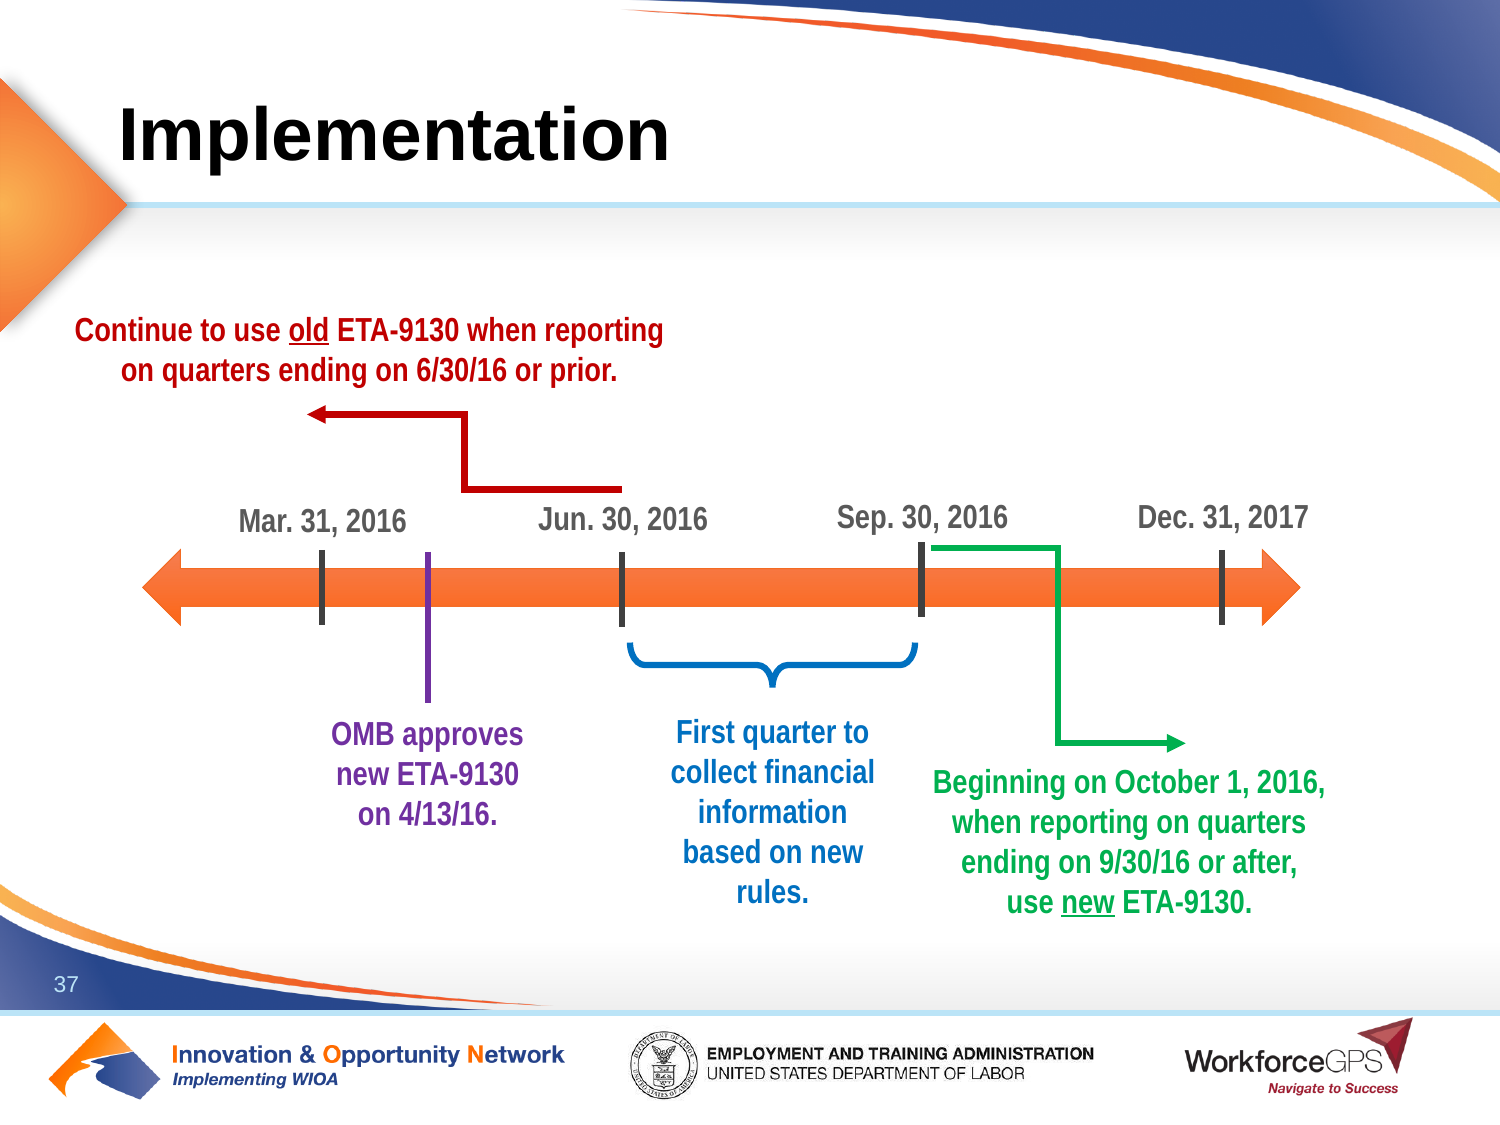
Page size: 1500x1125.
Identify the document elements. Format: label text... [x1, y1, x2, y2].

text_box Jun. 30, 2016 [518, 489, 729, 545]
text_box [54, 300, 685, 490]
text_box [548, 568, 619, 607]
picture [628, 1025, 1097, 1101]
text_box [629, 642, 912, 928]
text_box Dec. 31, 2017 [1118, 487, 1329, 543]
title Implementation [103, 38, 1397, 185]
picture [1182, 1016, 1415, 1096]
text_box [625, 568, 912, 607]
picture [589, 0, 1500, 202]
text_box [912, 548, 1348, 930]
picture [0, 882, 573, 1010]
text_box Mar. 31, 2016 [217, 491, 428, 547]
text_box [307, 551, 548, 842]
text_box [142, 548, 307, 627]
picture [39, 1016, 576, 1107]
text_box Sep. 30, 2016 [817, 487, 1028, 543]
